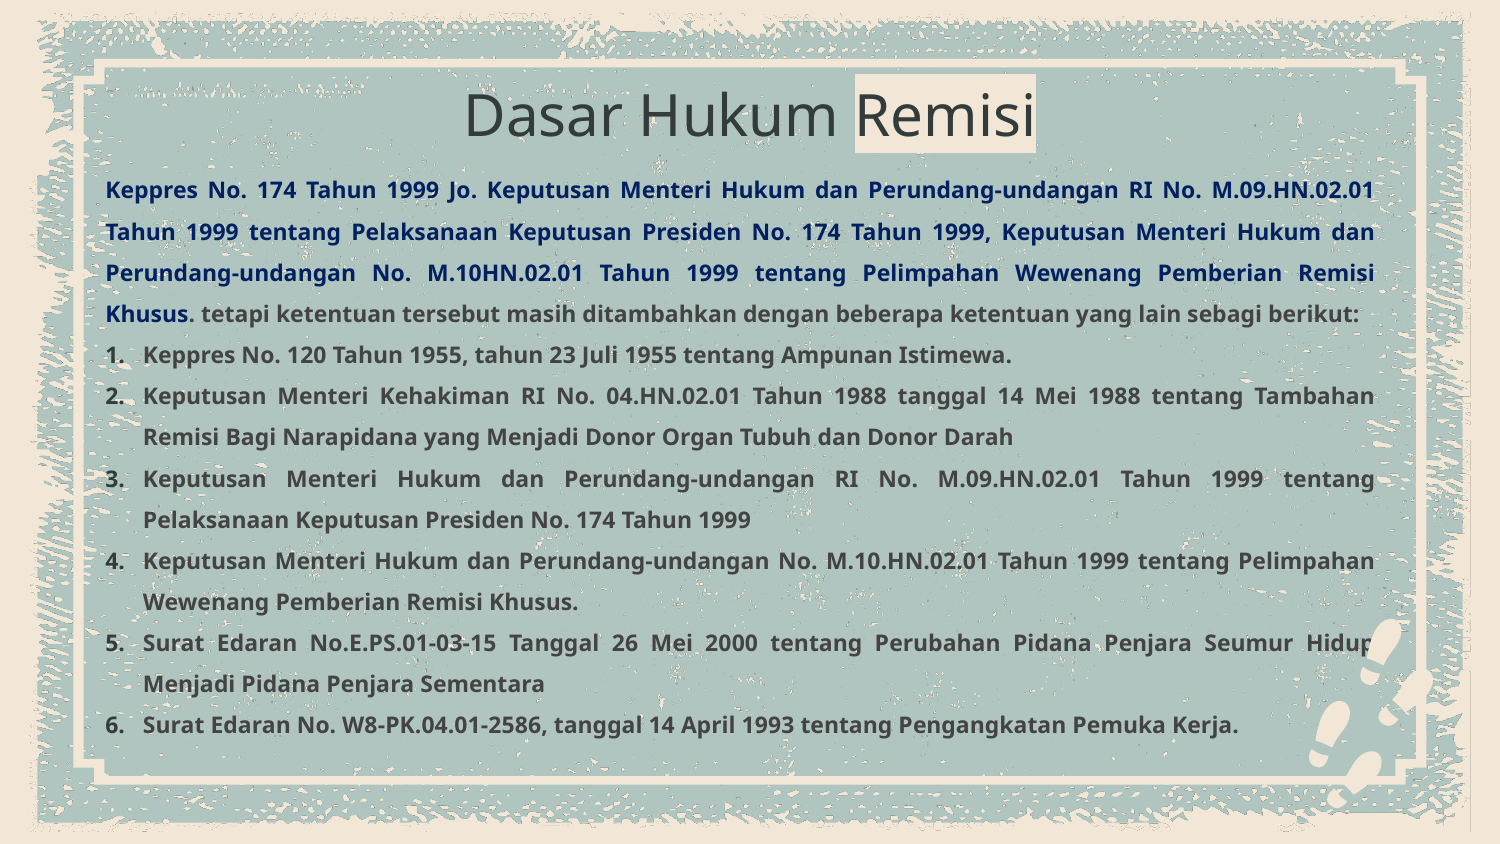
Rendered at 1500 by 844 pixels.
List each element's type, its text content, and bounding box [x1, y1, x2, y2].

list Keppres No. 174 Tahun 1999 Jo. Keputusan Menteri Hukum dan Perundang-undangan RI No. M.09.HN.02.01 Tahun 1999 tentang Pelaksanaan Keputusan Presiden No. 174 Tahun 1999, Keputusan Menteri Hukum dan Perundang-undangan No. M.10HN.02.01 Tahun 1999 tentang Pelimpahan Wewenang Pemberian Remisi Khusus. tetapi ketentuan tersebut masih ditambahkan dengan beberapa ketentuan yang lain sebagi berikut: Keppres No. 120 Tahun 1955, tahun 23 Juli 1955 tentang Ampunan Istimewa. Keputusan Menteri Kehakiman RI No. 04.HN.02.01 Tahun 1988 tanggal 14 Mei 1988 tentang Tambahan Remisi Bagi Narapidana yang Menjadi Donor Organ Tubuh dan Donor Darah Keputusan Menteri Hukum dan Perundang-undangan RI No. M.09.HN.02.01 Tahun 1999 tentang Pelaksanaan Keputusan Presiden No. 174 Tahun 1999 Keputusan Menteri Hukum dan Perundang-undangan No. M.10.HN.02.01 Tahun 1999 tentang Pelimpahan Wewenang Pemberian Remisi Khusus. Surat Edaran No.E.PS.01-03-15 Tanggal 26 Mei 2000 tentang Perubahan Pidana Penjara Seumur Hidup Menjadi Pidana Penjara Sementara Surat Edaran No. W8-PK.04.01-2586, tanggal 14 April 1993 tentang Pengangkatan Pemuka Kerja. [90, 147, 1392, 811]
picture [29, 12, 1471, 832]
title Dasar Hukum Remisi [118, 72, 1382, 147]
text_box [1284, 608, 1455, 822]
